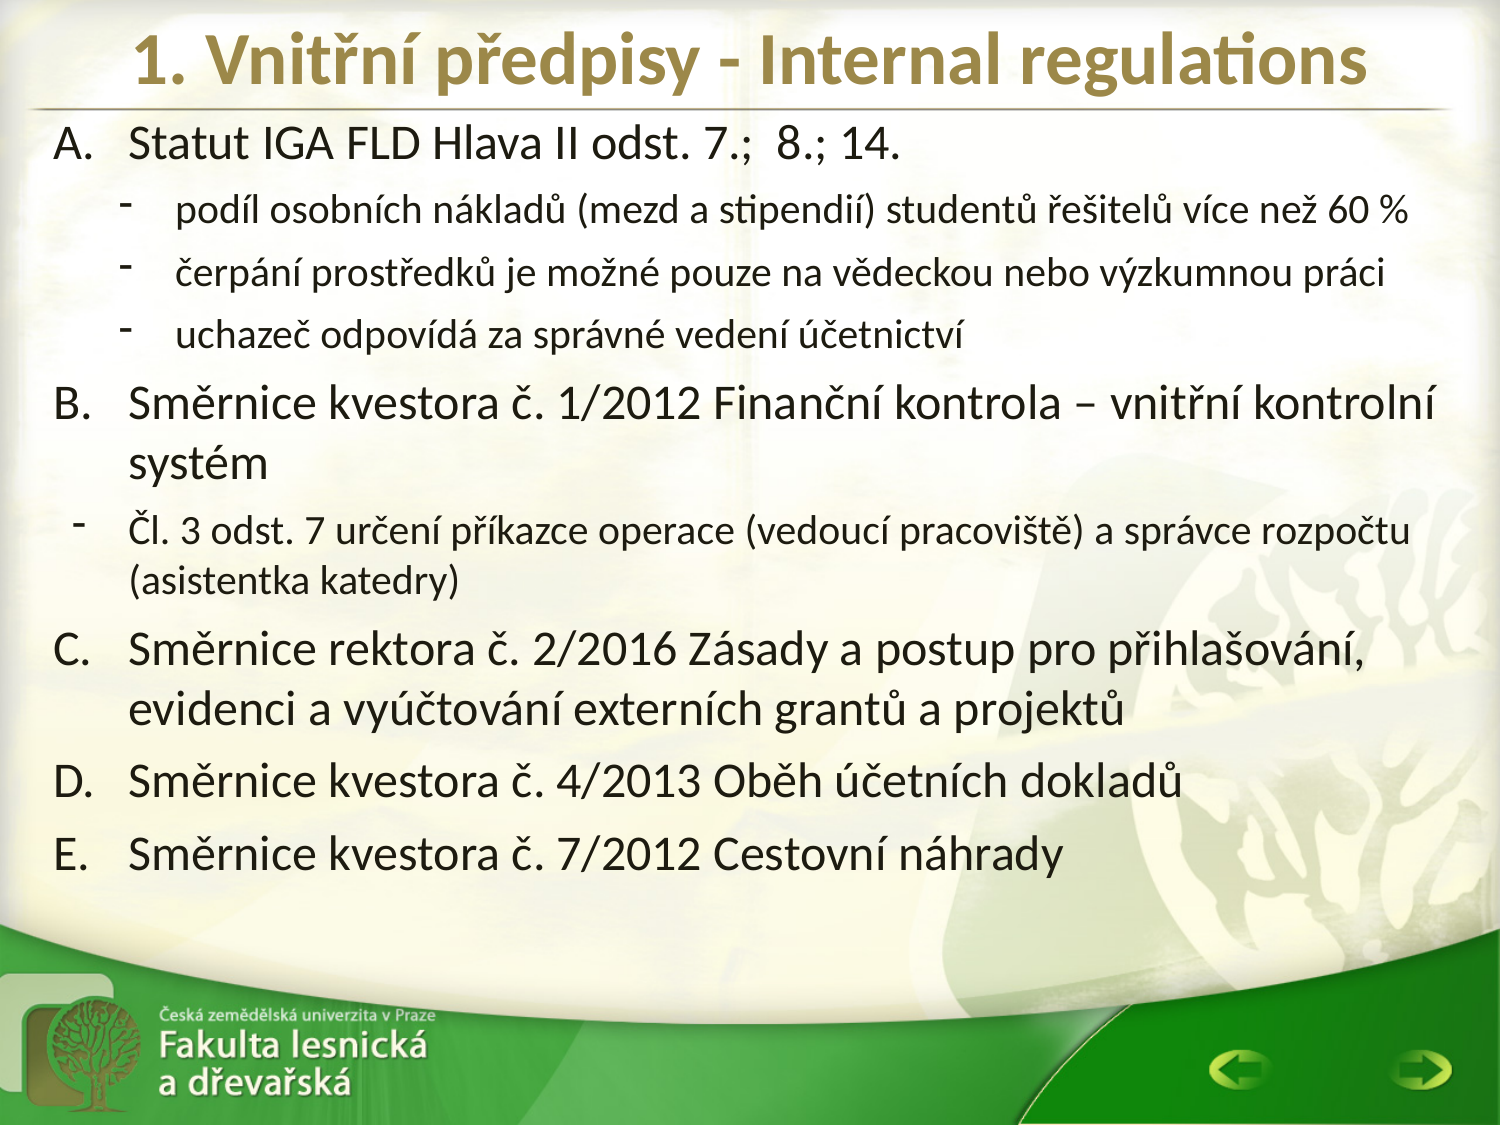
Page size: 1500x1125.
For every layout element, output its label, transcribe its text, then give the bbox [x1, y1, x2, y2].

text_box Statut IGA FLD Hlava II odst. 7.; 8.; 14. podíl osobních nákladů (mezd a stipendií) studentů řešitelů více než 60 % čerpání prostředků je možné pouze na vědeckou nebo výzkumnou práci uchazeč odpovídá za správné vedení účetnictví Směrnice kvestora č. 1/2012 Finanční kontrola – vnitřní kontrolní systém Čl. 3 odst. 7 určení příkazce operace (vedoucí pracoviště) a správce rozpočtu (asistentka katedry) Směrnice rektora č. 2/2016 Zásady a postup pro přihlašování, evidenci a vyúčtování externích grantů a projektů Směrnice kvestora č. 4/2013 Oběh účetních dokladů Směrnice kvestora č. 7/2012 Cestovní náhrady [38, 102, 1484, 1012]
title 1. Vnitřní předpisy - Internal regulations [75, 7, 1425, 102]
picture [0, 0, 1500, 1125]
